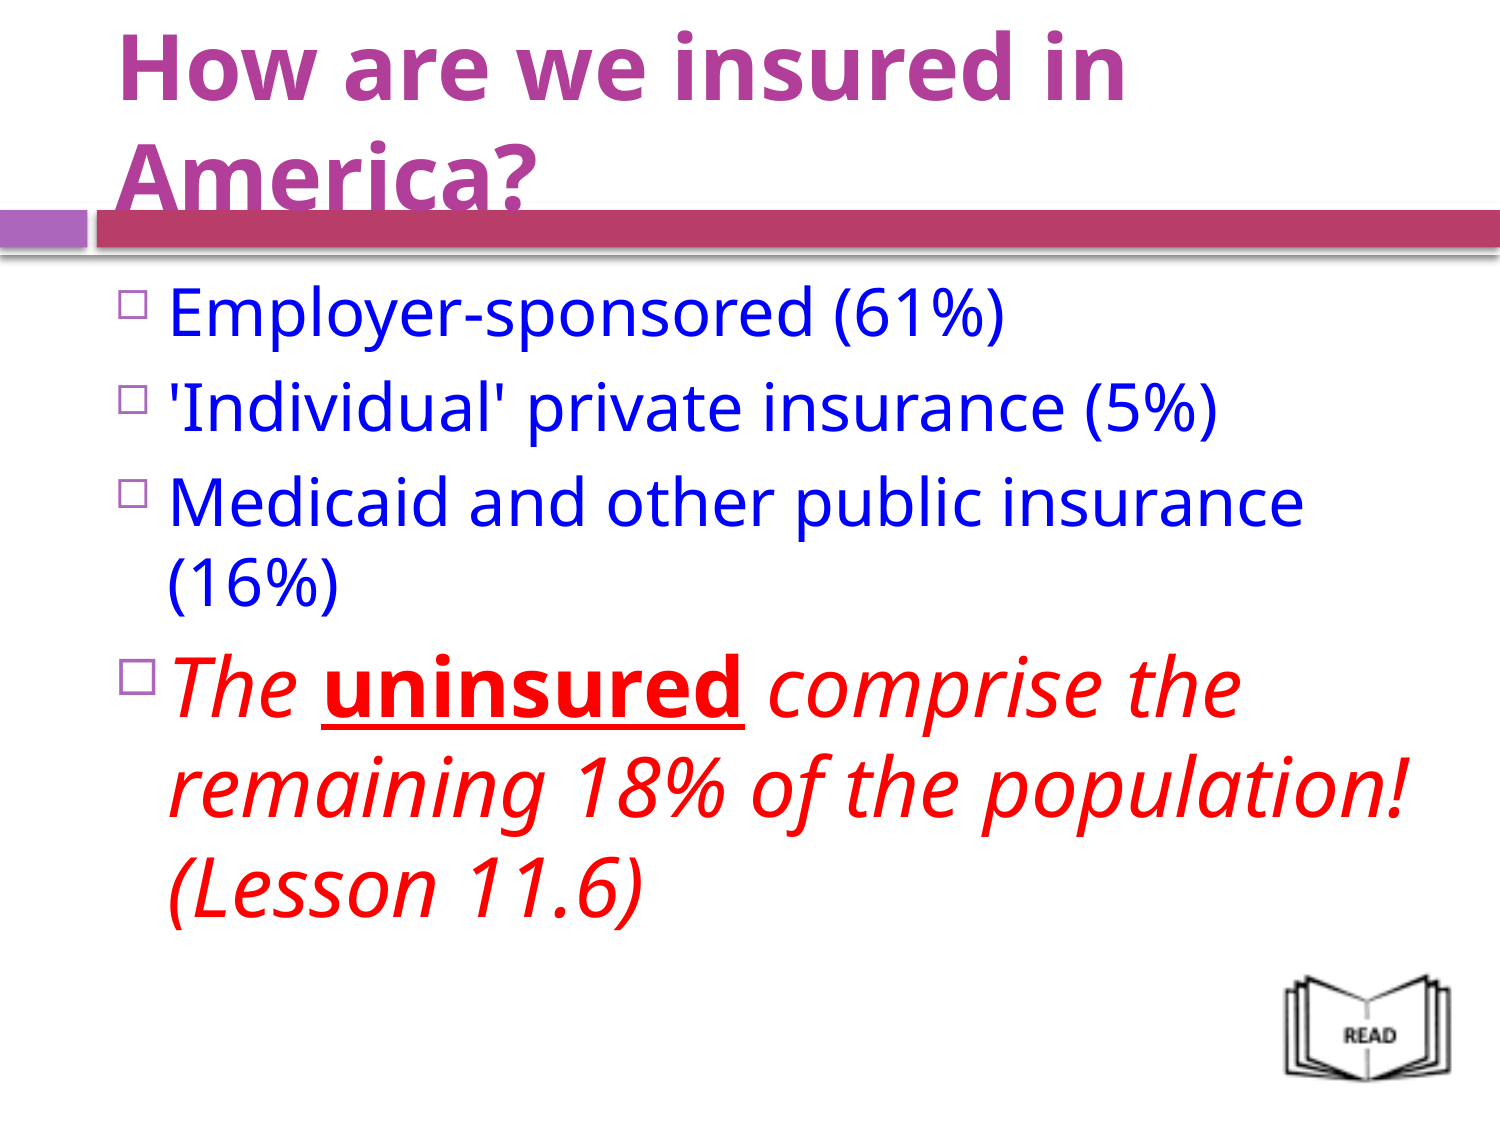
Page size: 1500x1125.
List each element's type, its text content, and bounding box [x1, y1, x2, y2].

list Employer-sponsored (61%) 'Individual' private insurance (5%) Medicaid and other public insurance (16%) The uninsured comprise the remaining 18% of the population! (Lesson 11.6) [100, 262, 1438, 1000]
title How are we insured in America? [100, 37, 1438, 200]
picture [1263, 960, 1478, 1099]
